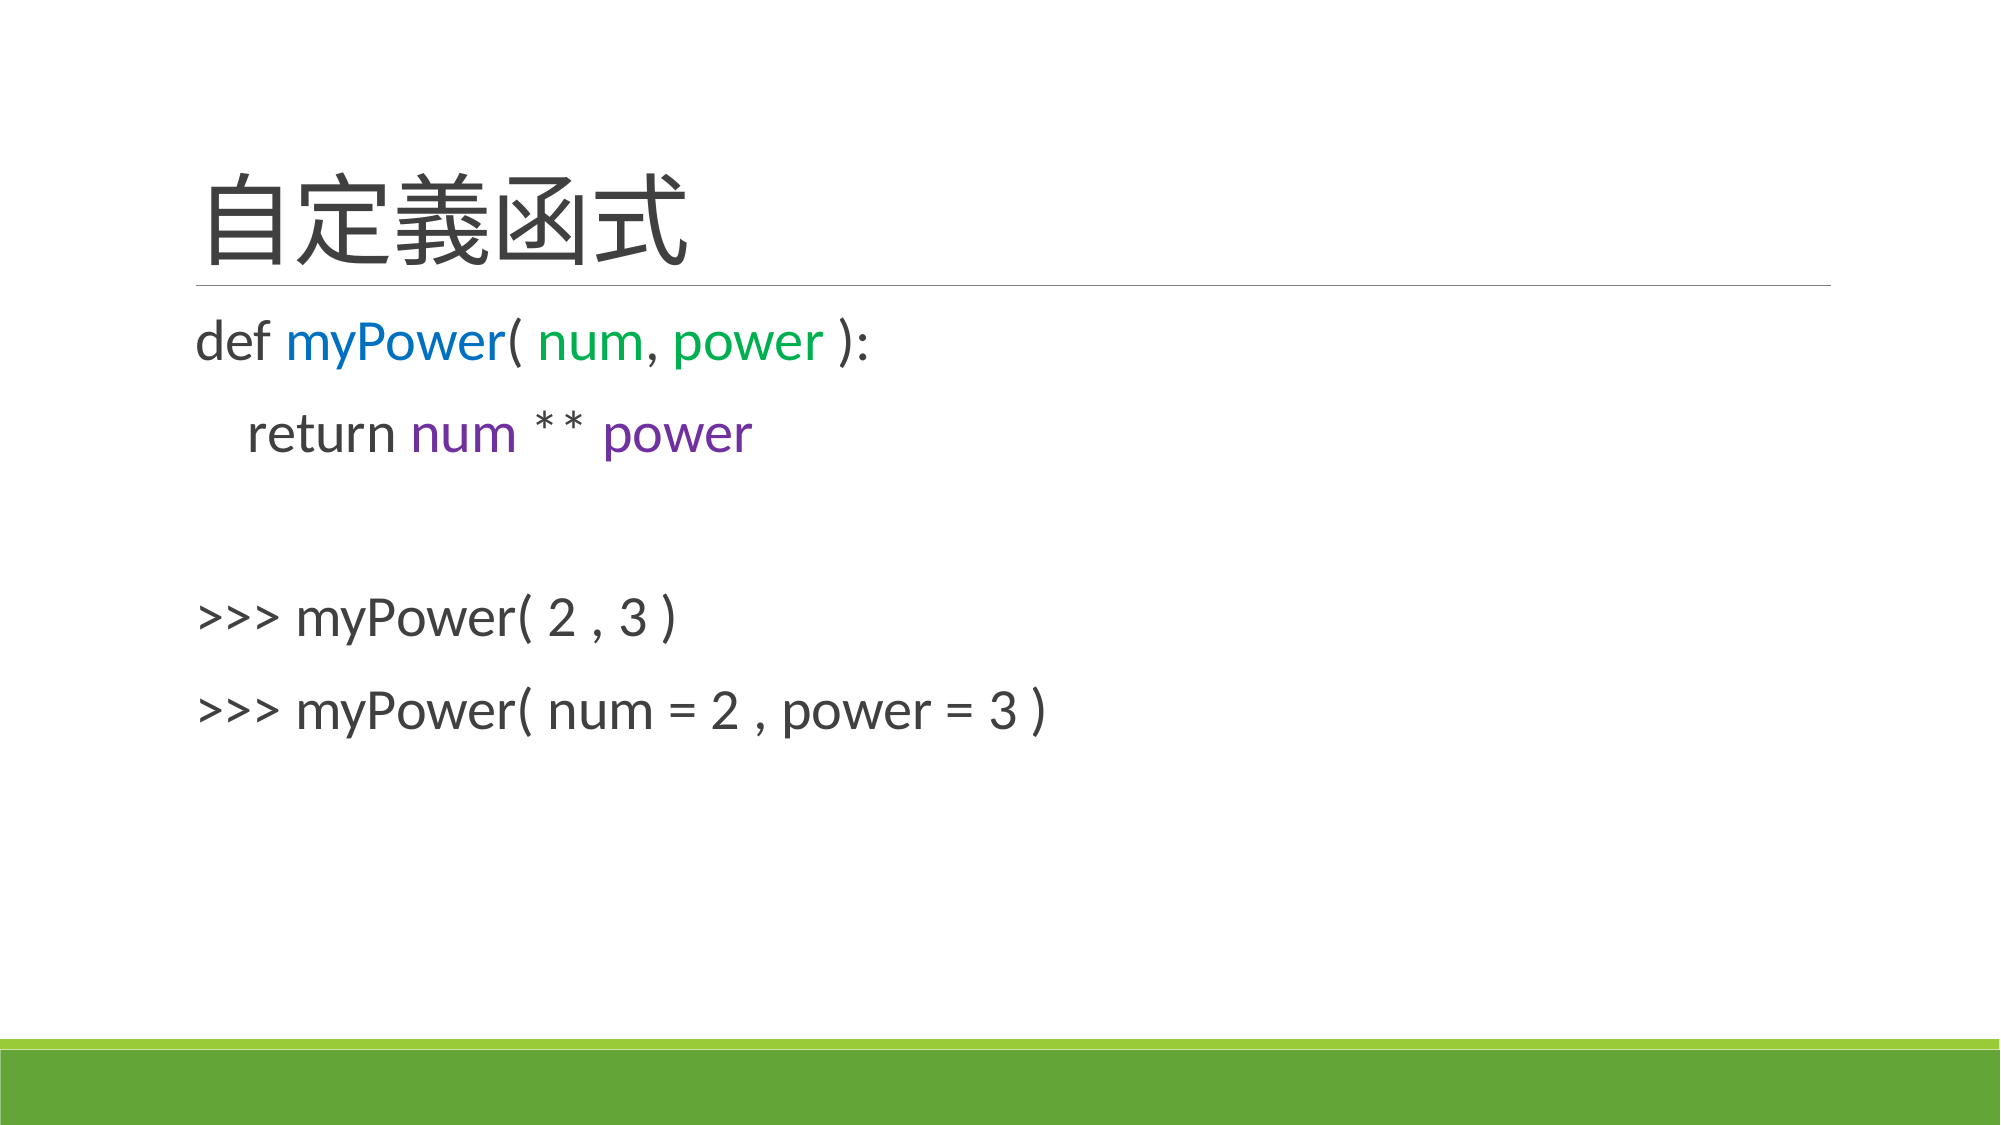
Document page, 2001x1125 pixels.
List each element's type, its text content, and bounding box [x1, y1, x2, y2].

title 自定義函式 [180, 47, 1830, 285]
list def myPower( num, power ): return num ** power >>> myPower( 2 , 3 ) >>> myPower( num = 2 , power = 3 ) [180, 302, 1830, 963]
